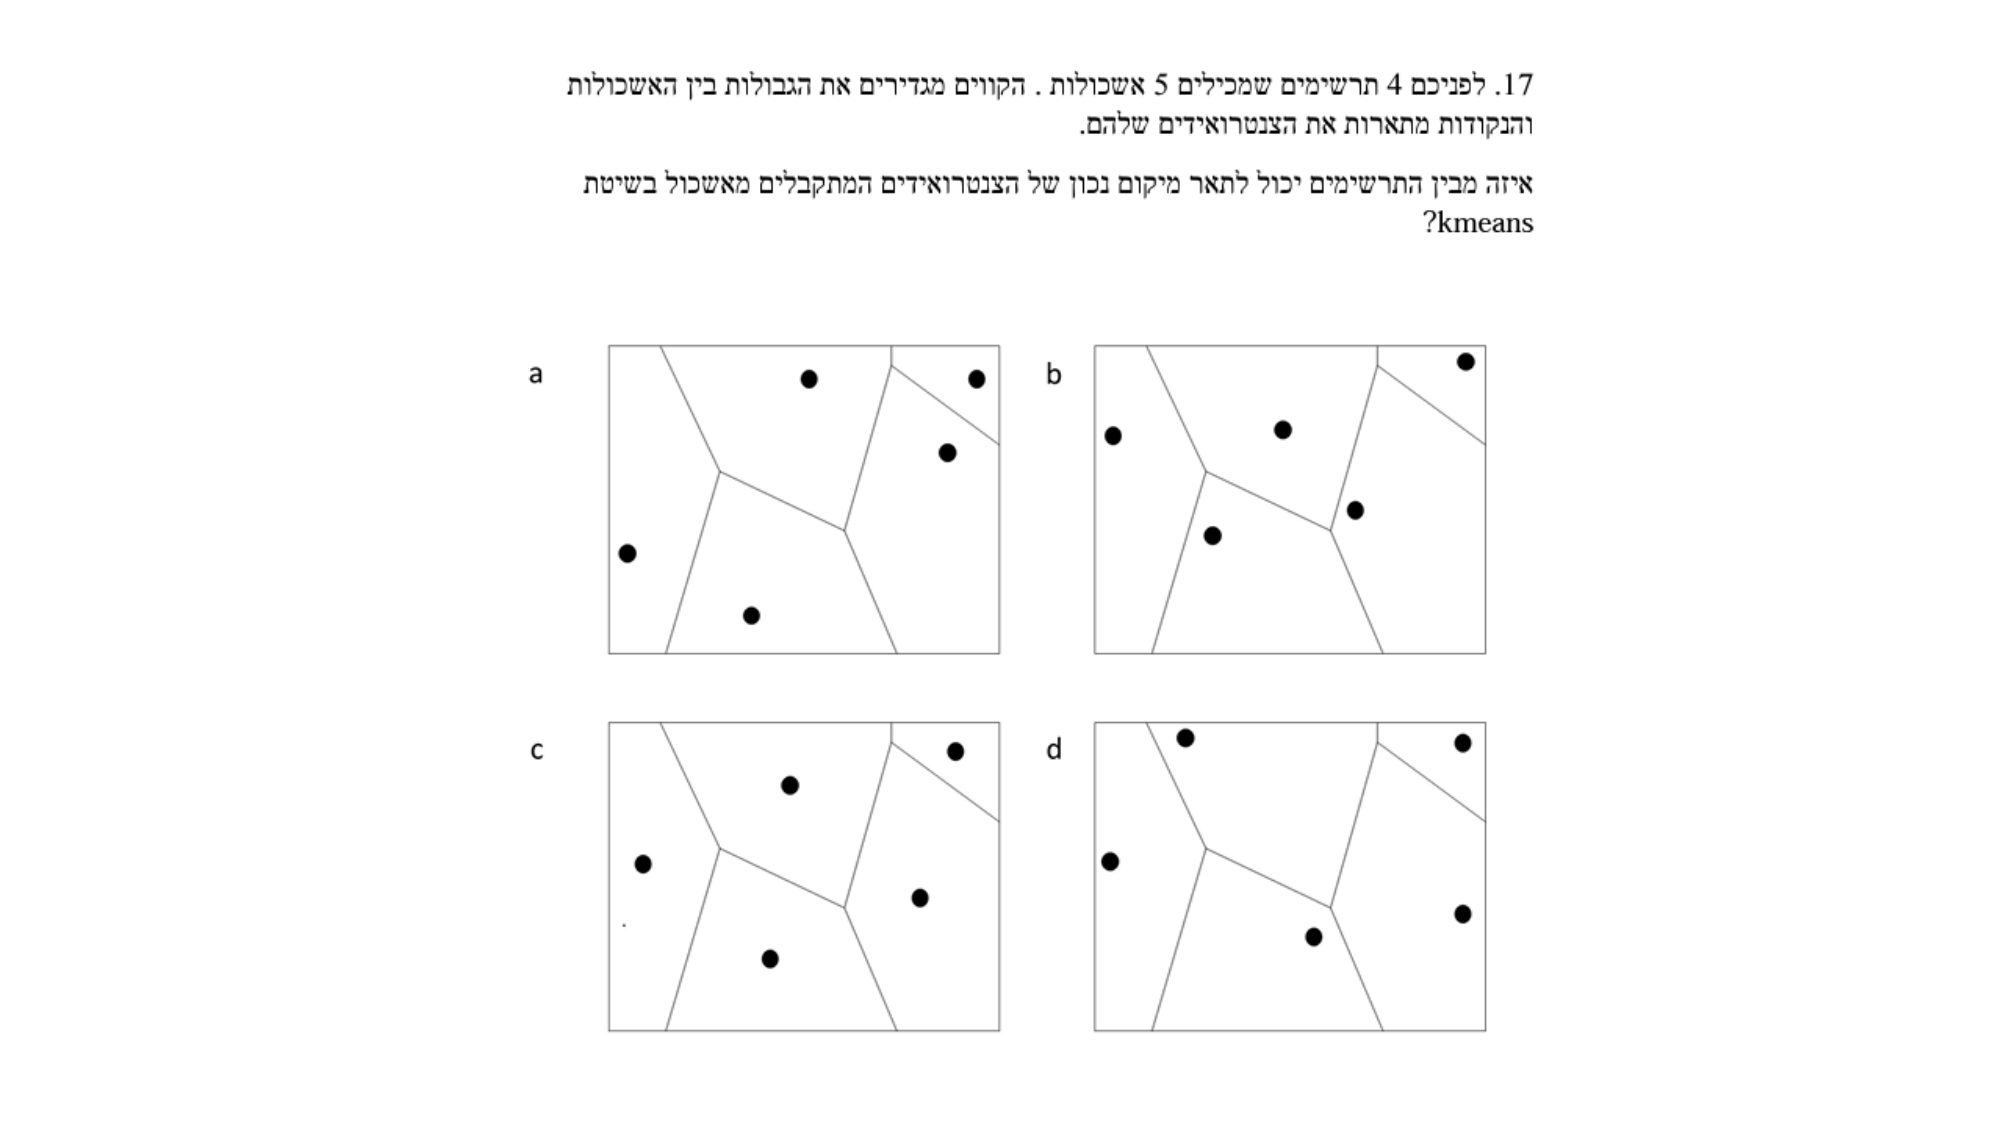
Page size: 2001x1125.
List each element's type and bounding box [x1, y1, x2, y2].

picture [432, 37, 1568, 1088]
